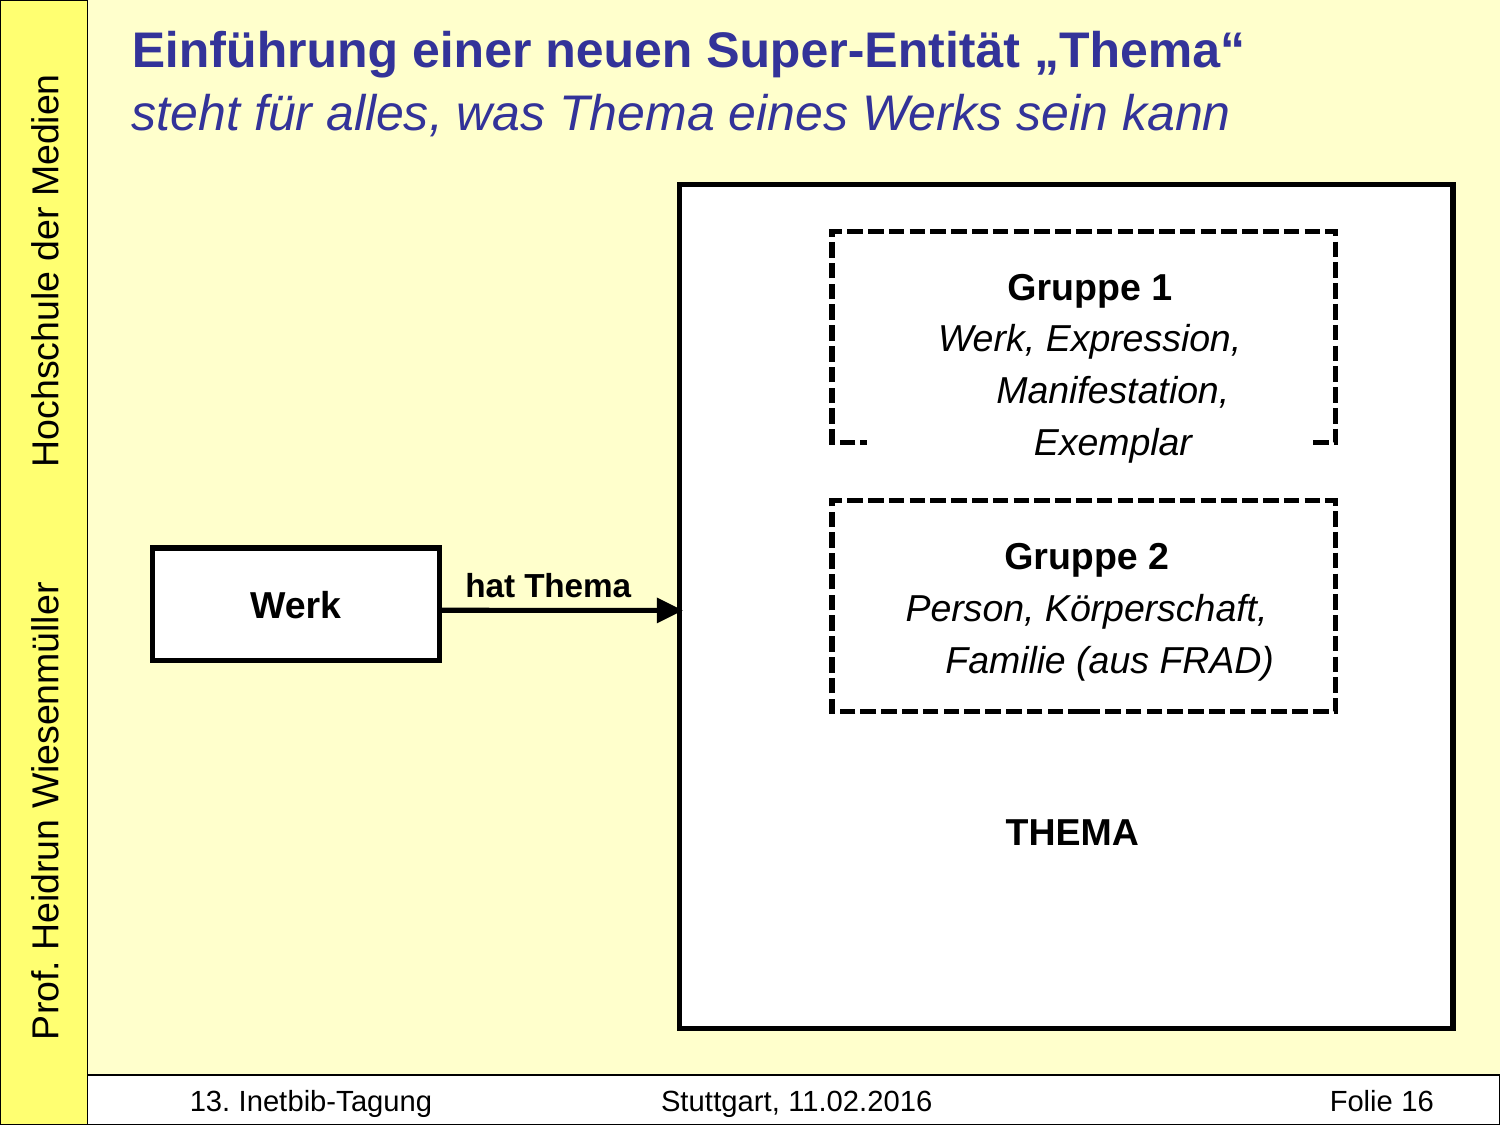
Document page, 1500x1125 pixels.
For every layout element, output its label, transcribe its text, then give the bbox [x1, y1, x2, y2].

text_box Einführung einer neuen Super-Entität „Thema“ steht für alles, was Thema eines Werks sein kann [117, 7, 1400, 148]
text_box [152, 184, 1454, 1029]
